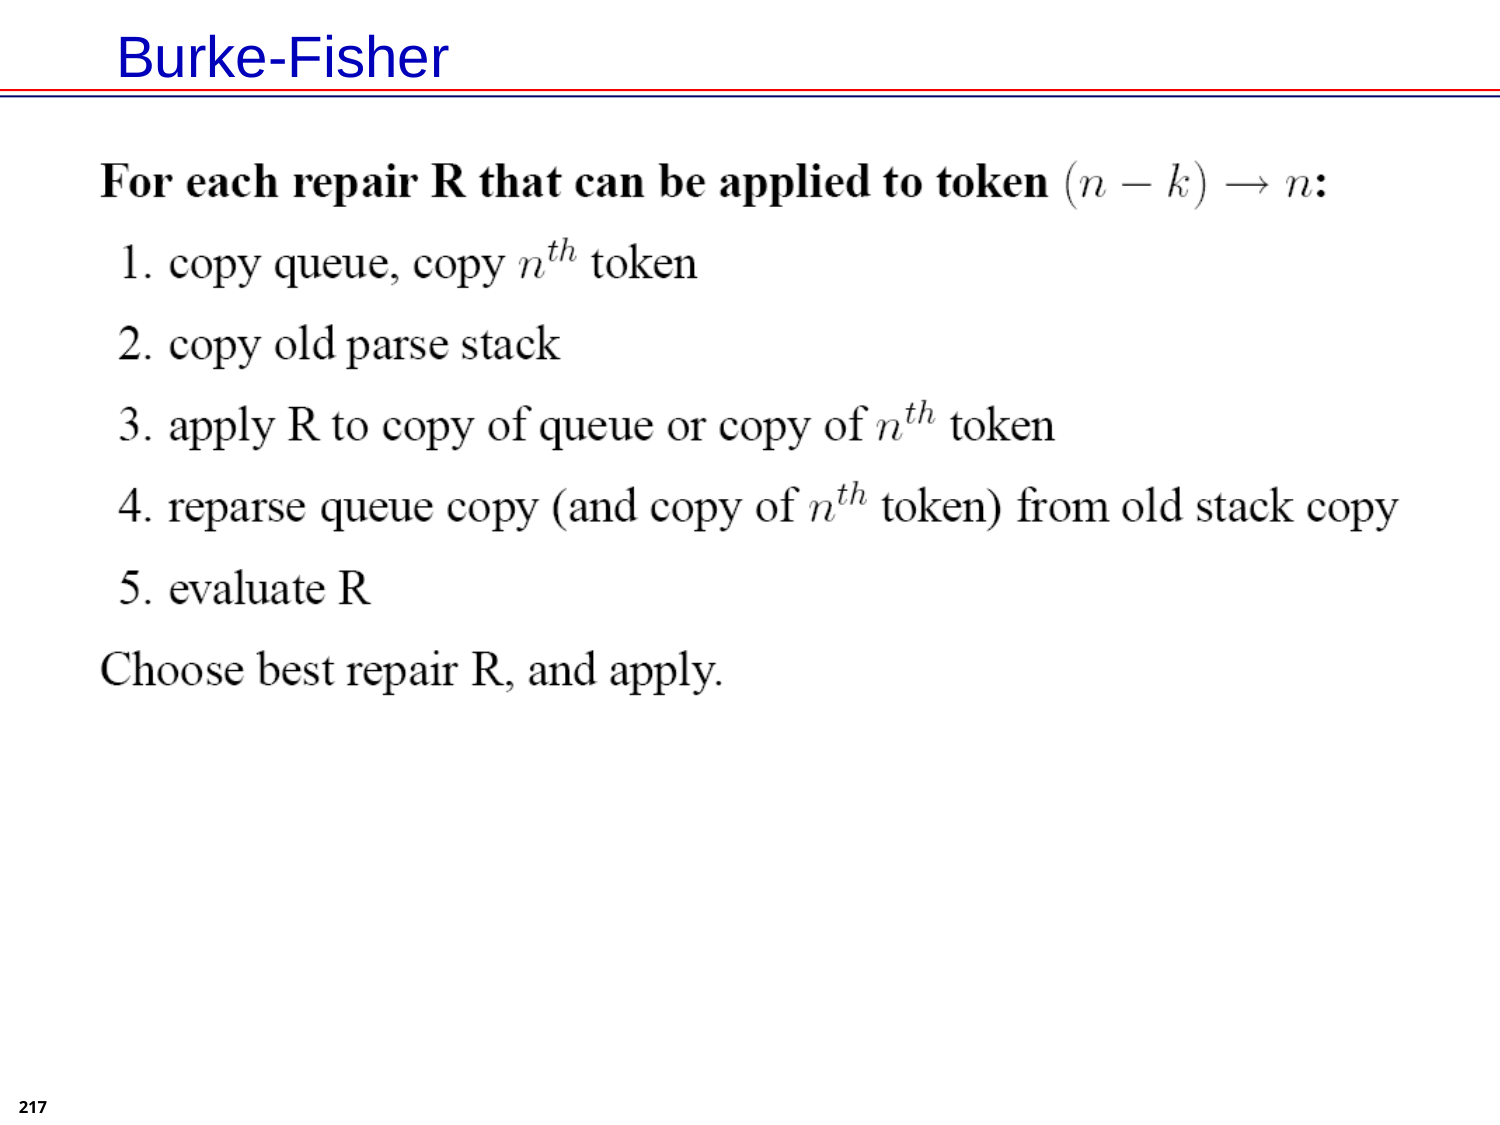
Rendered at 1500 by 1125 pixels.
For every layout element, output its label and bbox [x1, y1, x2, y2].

slide_number [0, 1089, 63, 1125]
list [90, 158, 1434, 760]
title [101, 14, 1399, 158]
